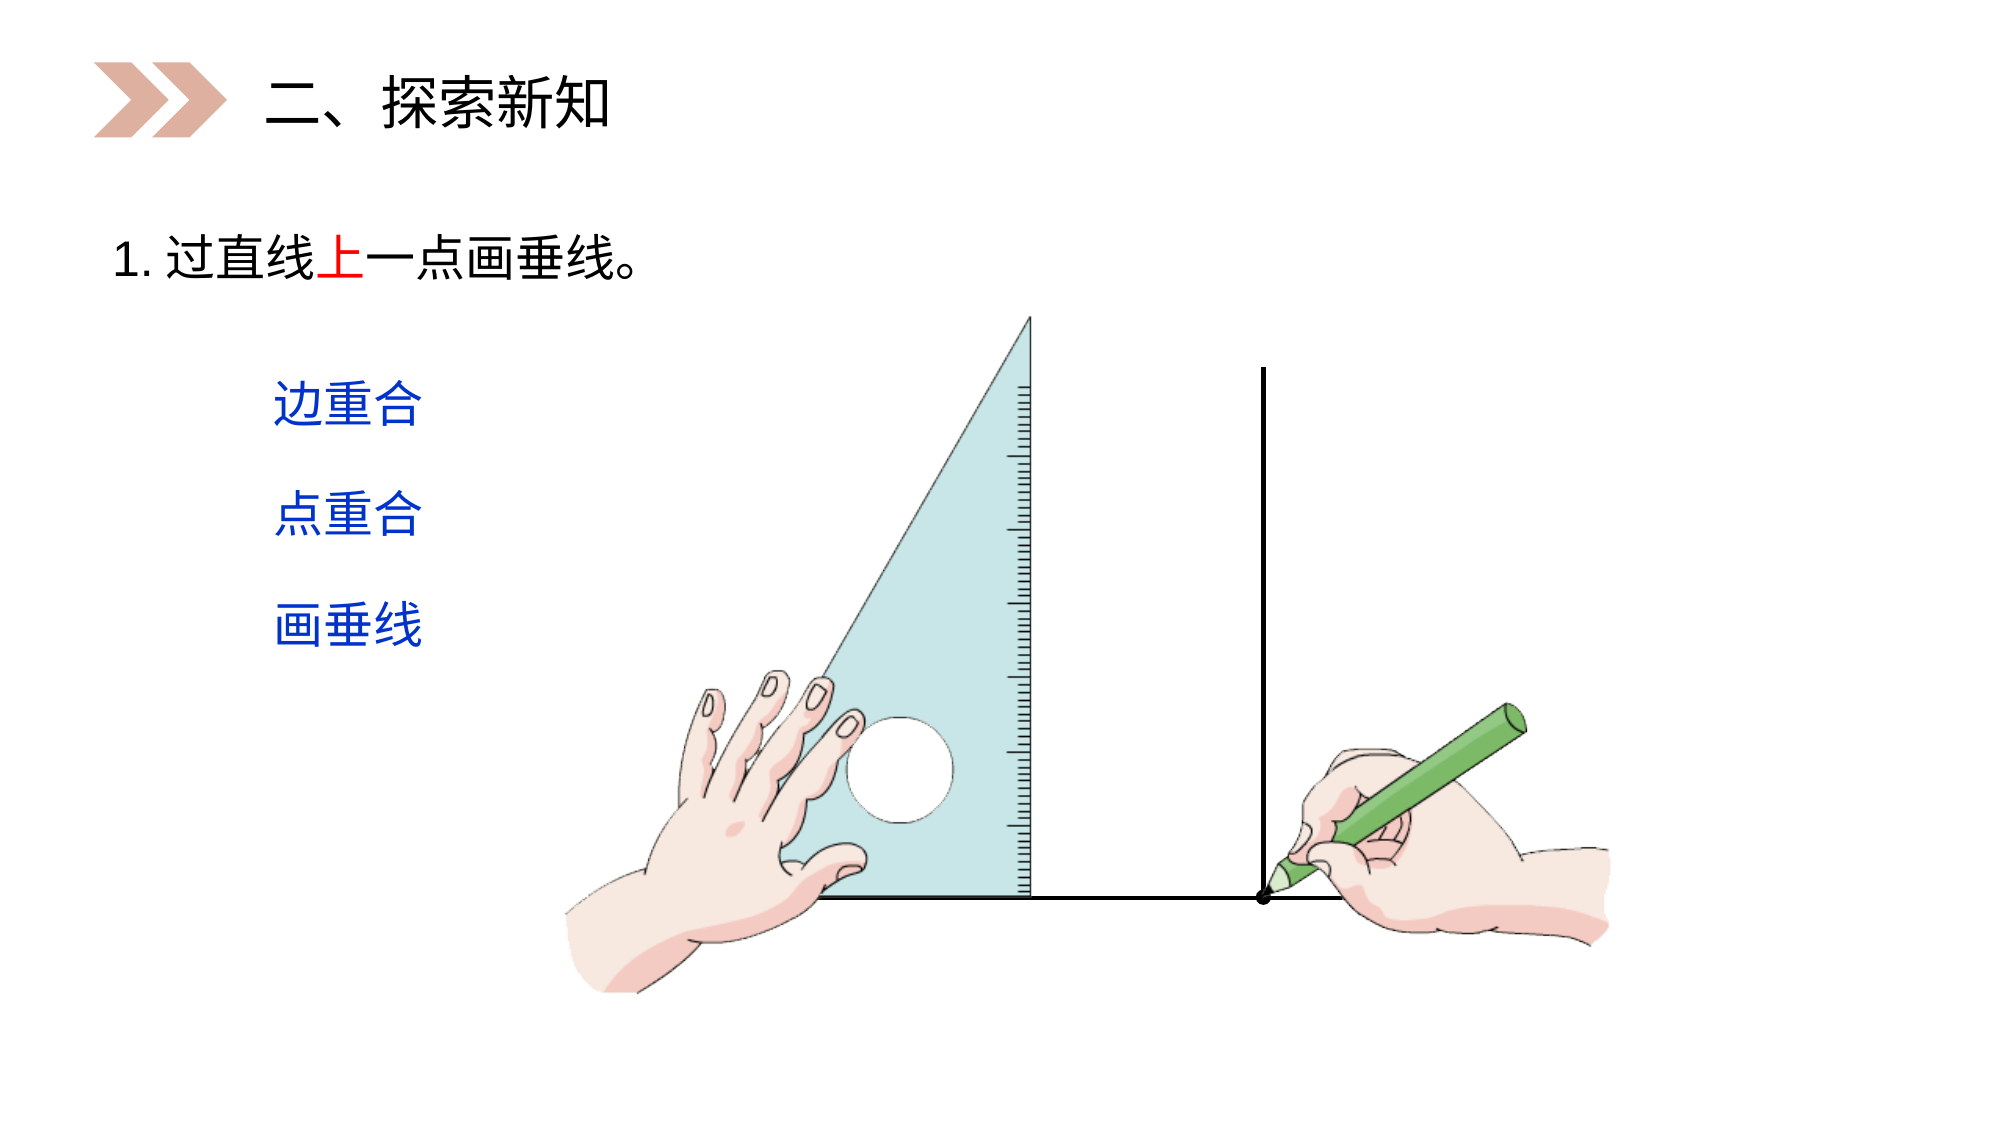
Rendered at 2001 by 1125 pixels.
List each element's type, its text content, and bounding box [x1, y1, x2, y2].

text_box [1254, 898, 1261, 906]
text_box 1.过直线上一点画垂线。 [97, 194, 1012, 320]
text_box 点重合 [258, 475, 439, 551]
picture [554, 310, 1038, 1007]
text_box [1254, 889, 1261, 897]
text_box 二、探索新知 [248, 66, 1088, 137]
picture [1261, 697, 1617, 952]
text_box 边重合 [258, 364, 439, 440]
text_box 画垂线 [258, 586, 439, 661]
